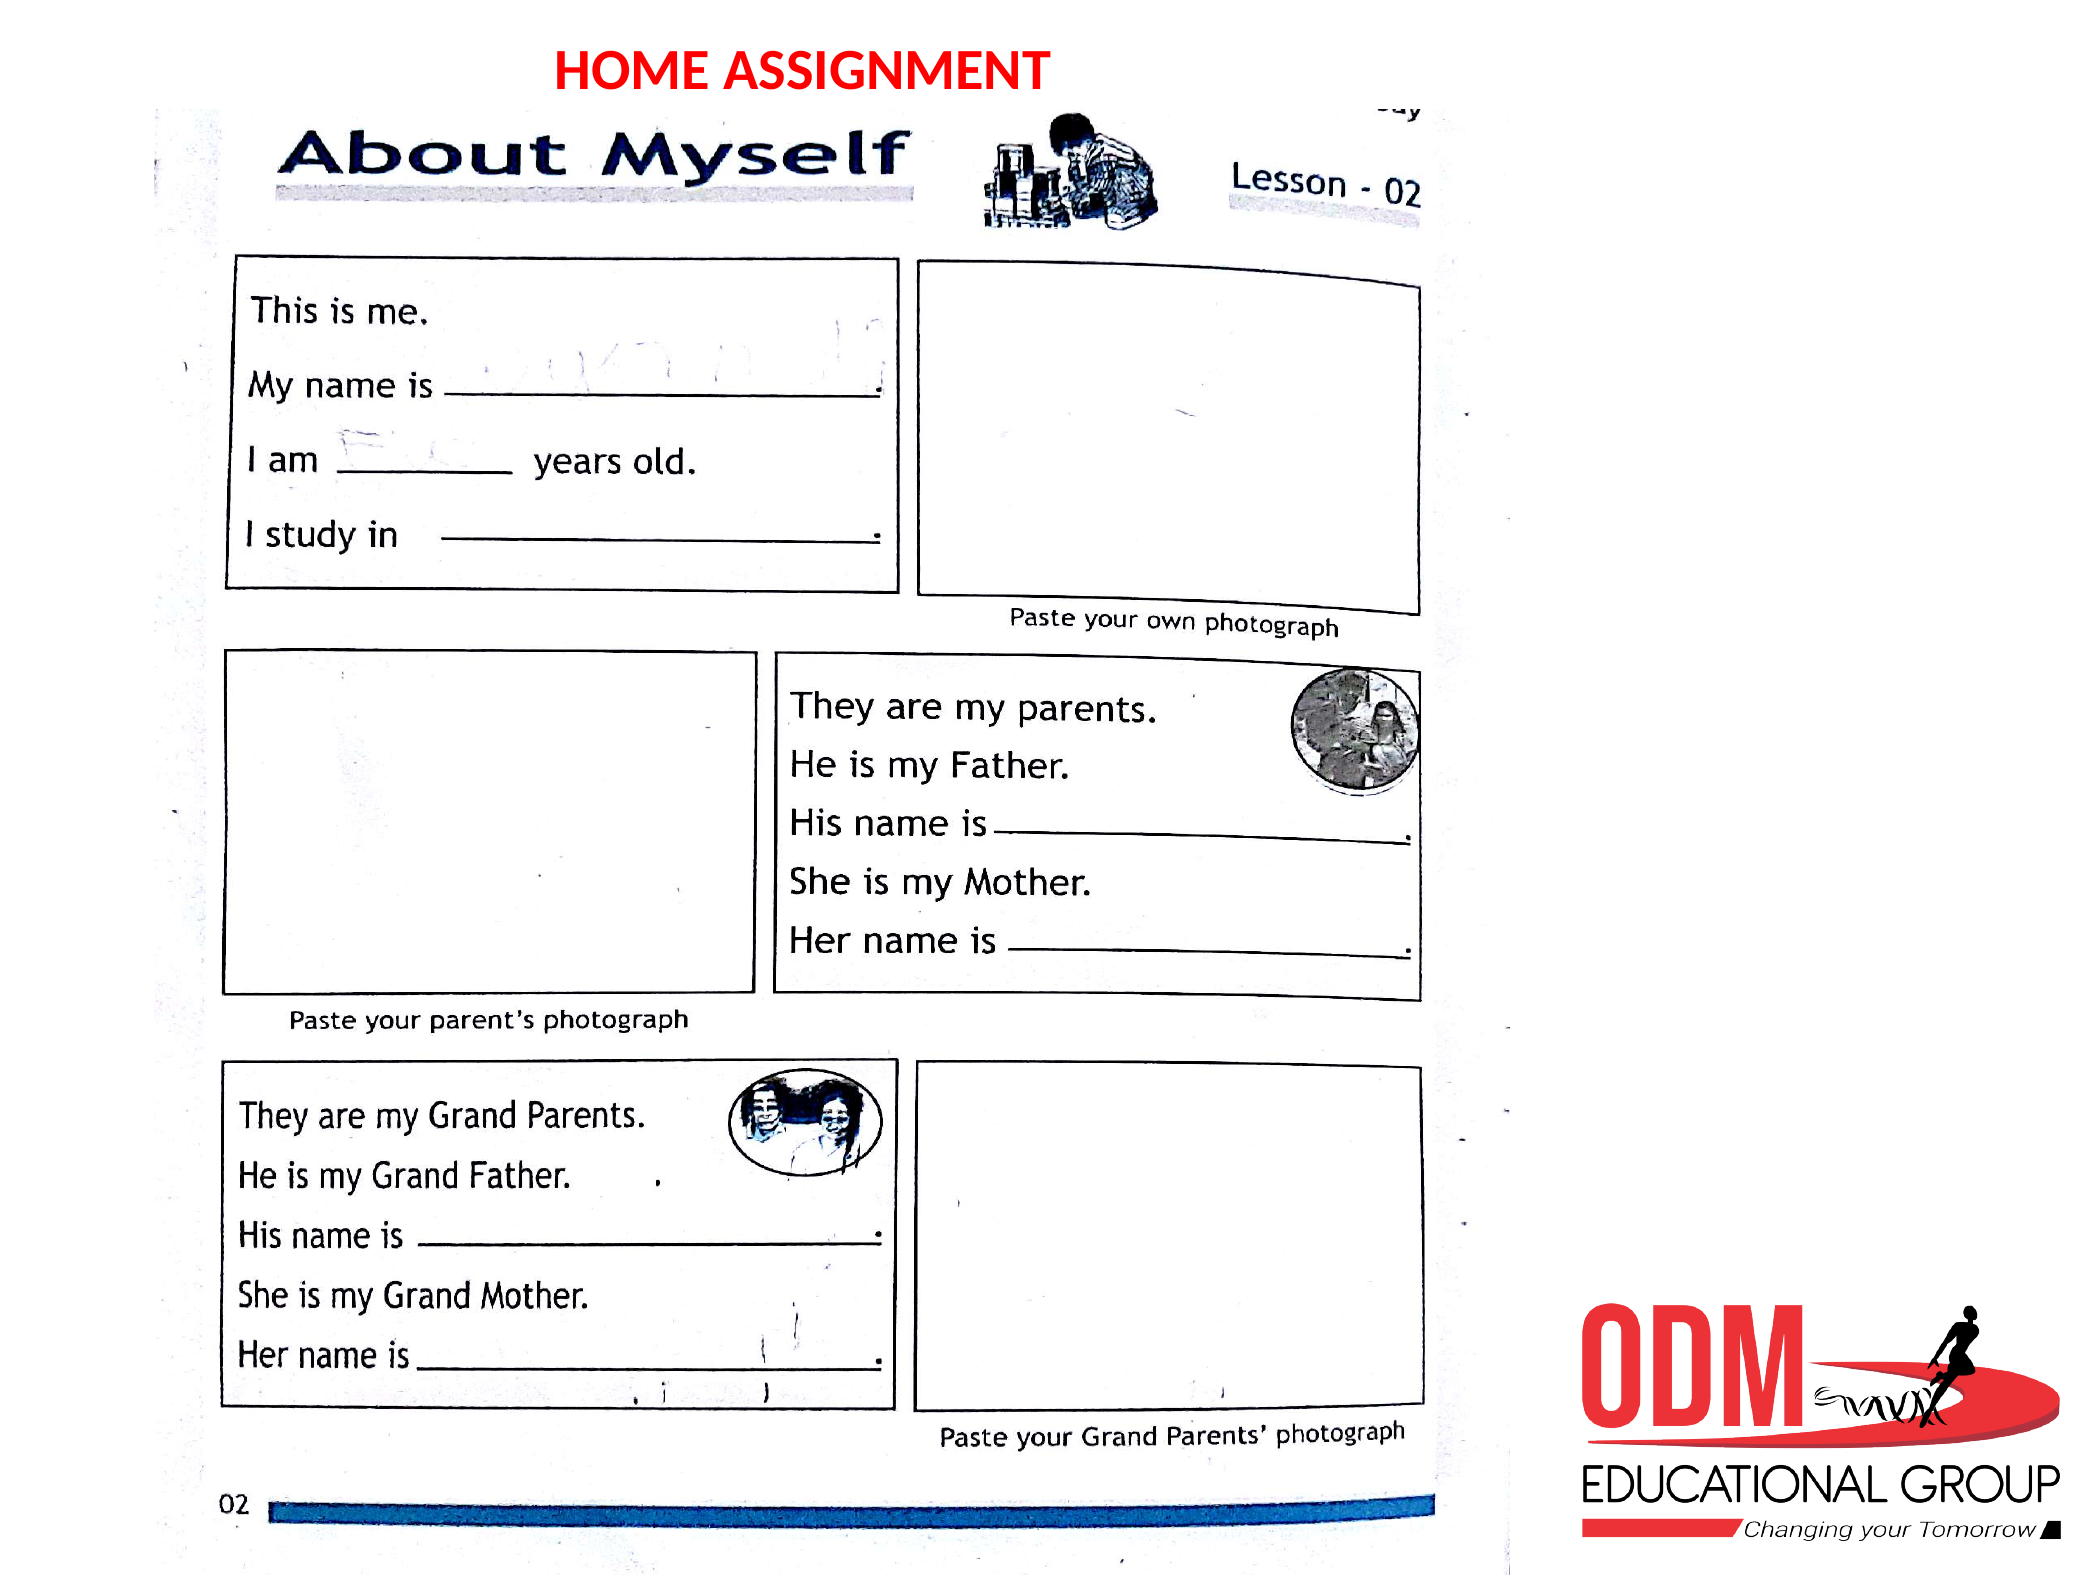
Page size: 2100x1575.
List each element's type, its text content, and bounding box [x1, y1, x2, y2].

picture [1582, 1303, 2061, 1541]
text_box HOME ASSIGNMENT [315, 23, 1291, 109]
picture [154, 109, 1510, 1575]
